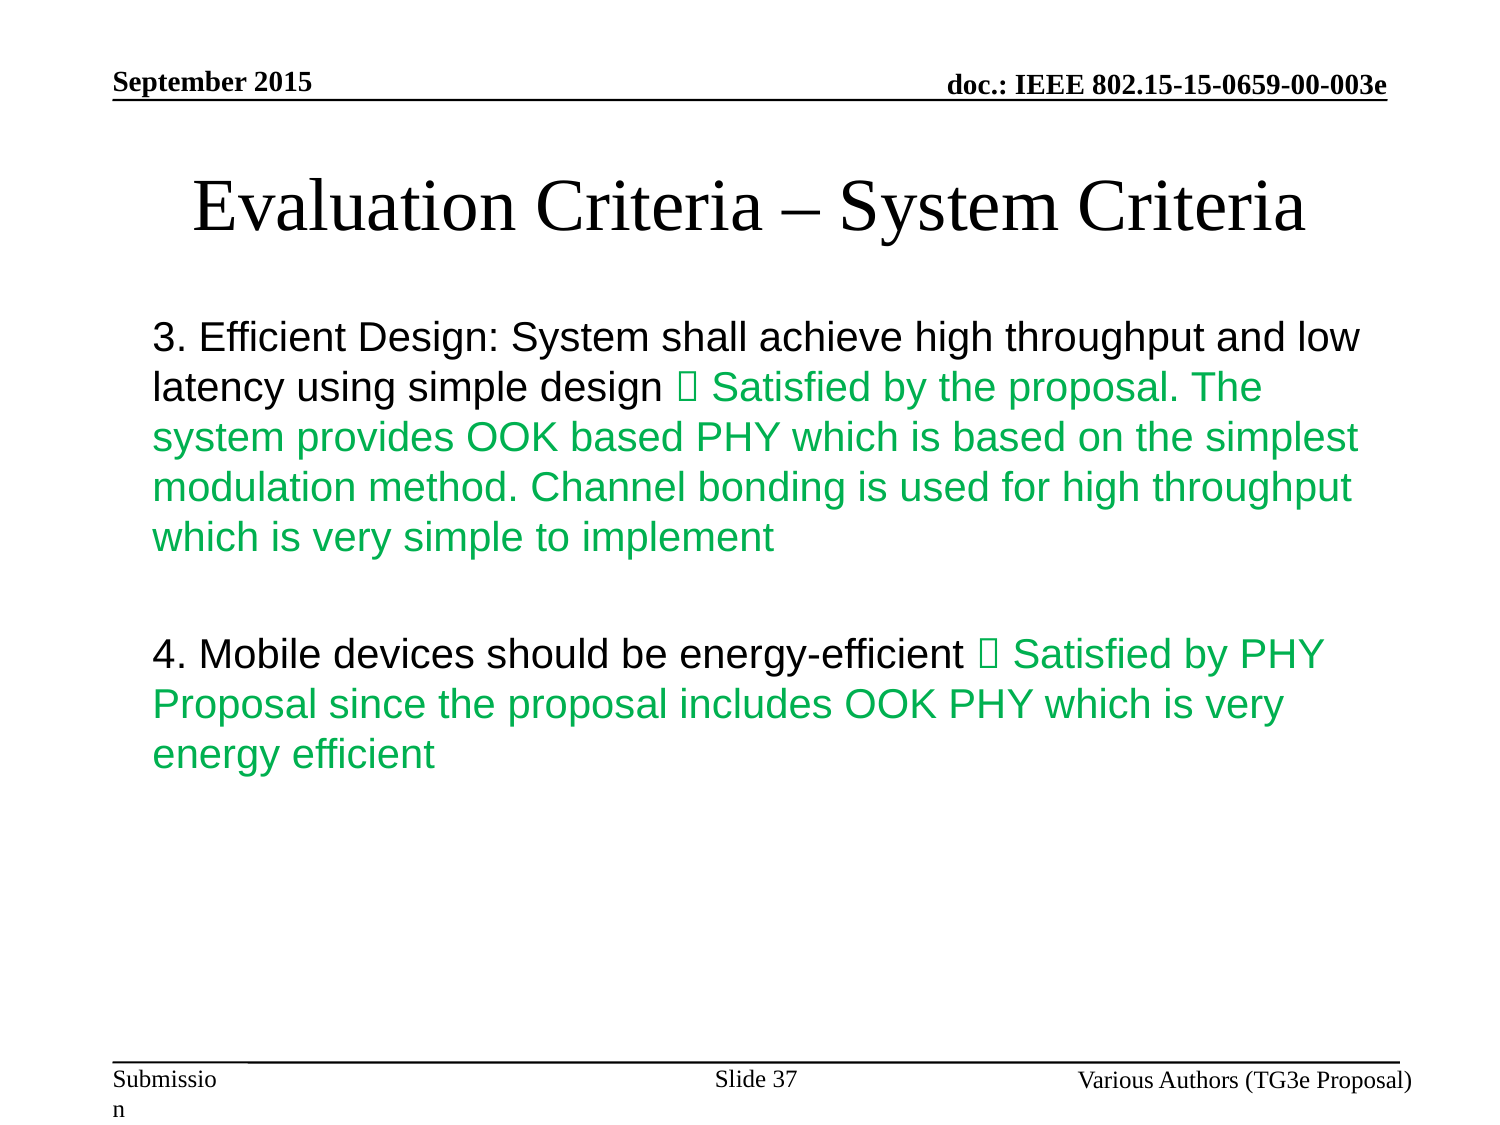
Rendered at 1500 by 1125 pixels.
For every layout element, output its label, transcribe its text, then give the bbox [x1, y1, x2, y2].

footer Various Authors (TG3e Proposal) [900, 1063, 1413, 1094]
text_box 3. Efficient Design: System shall achieve high throughput and low latency using simple design  Satisfied by the proposal. The system provides OOK based PHY which is based on the simplest modulation method. Channel bonding is used for high throughput which is very simple to implement 4. Mobile devices should be energy-efficient  Satisfied by PHY Proposal since the proposal includes OOK PHY which is very energy efficient [137, 302, 1413, 978]
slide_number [112, 62, 375, 98]
slide_number Slide 37 [712, 1062, 800, 1093]
list [112, 277, 1388, 953]
title Evaluation Criteria – System Criteria [112, 112, 1388, 277]
